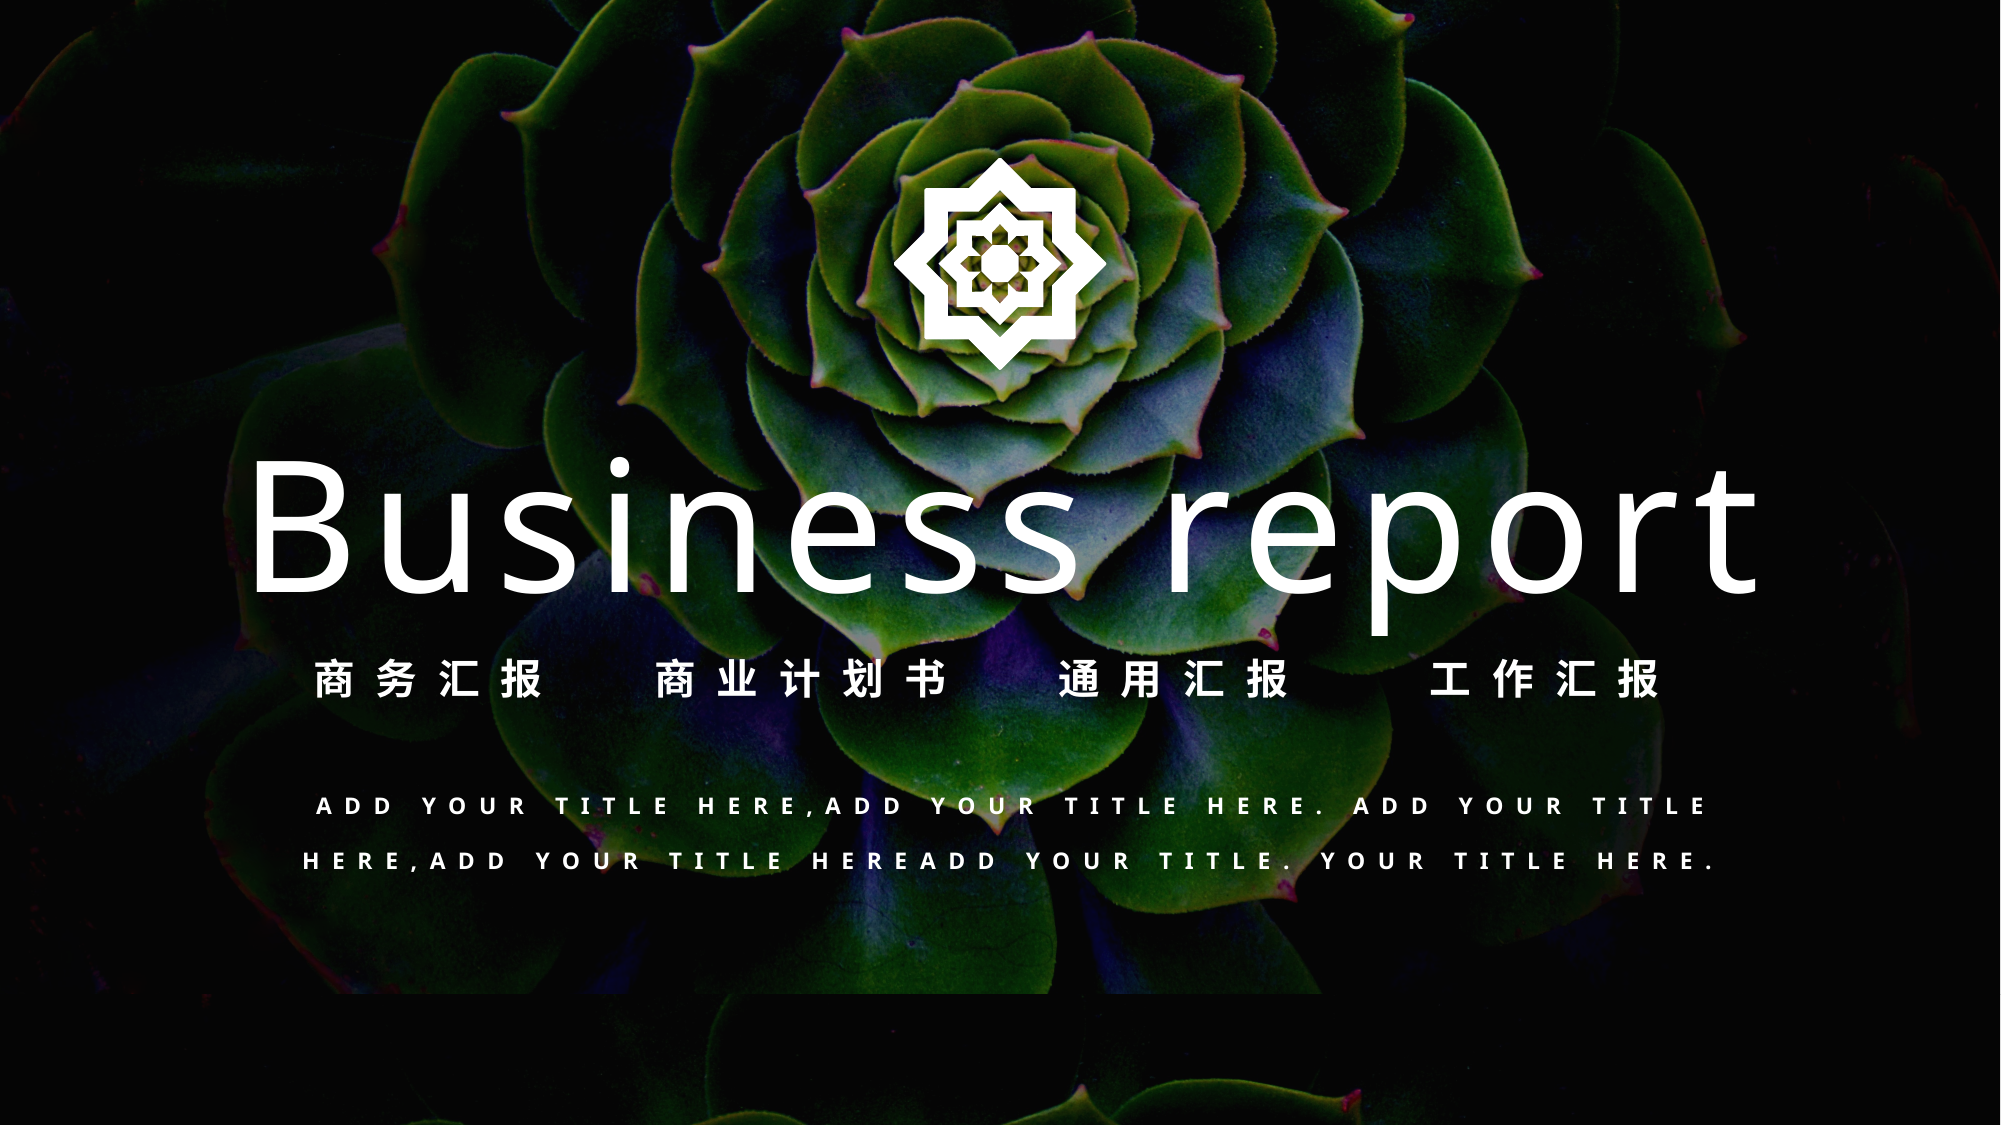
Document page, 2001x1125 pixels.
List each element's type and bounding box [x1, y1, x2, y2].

text_box [153, 157, 1849, 875]
text_box [0, 0, 2000, 1125]
